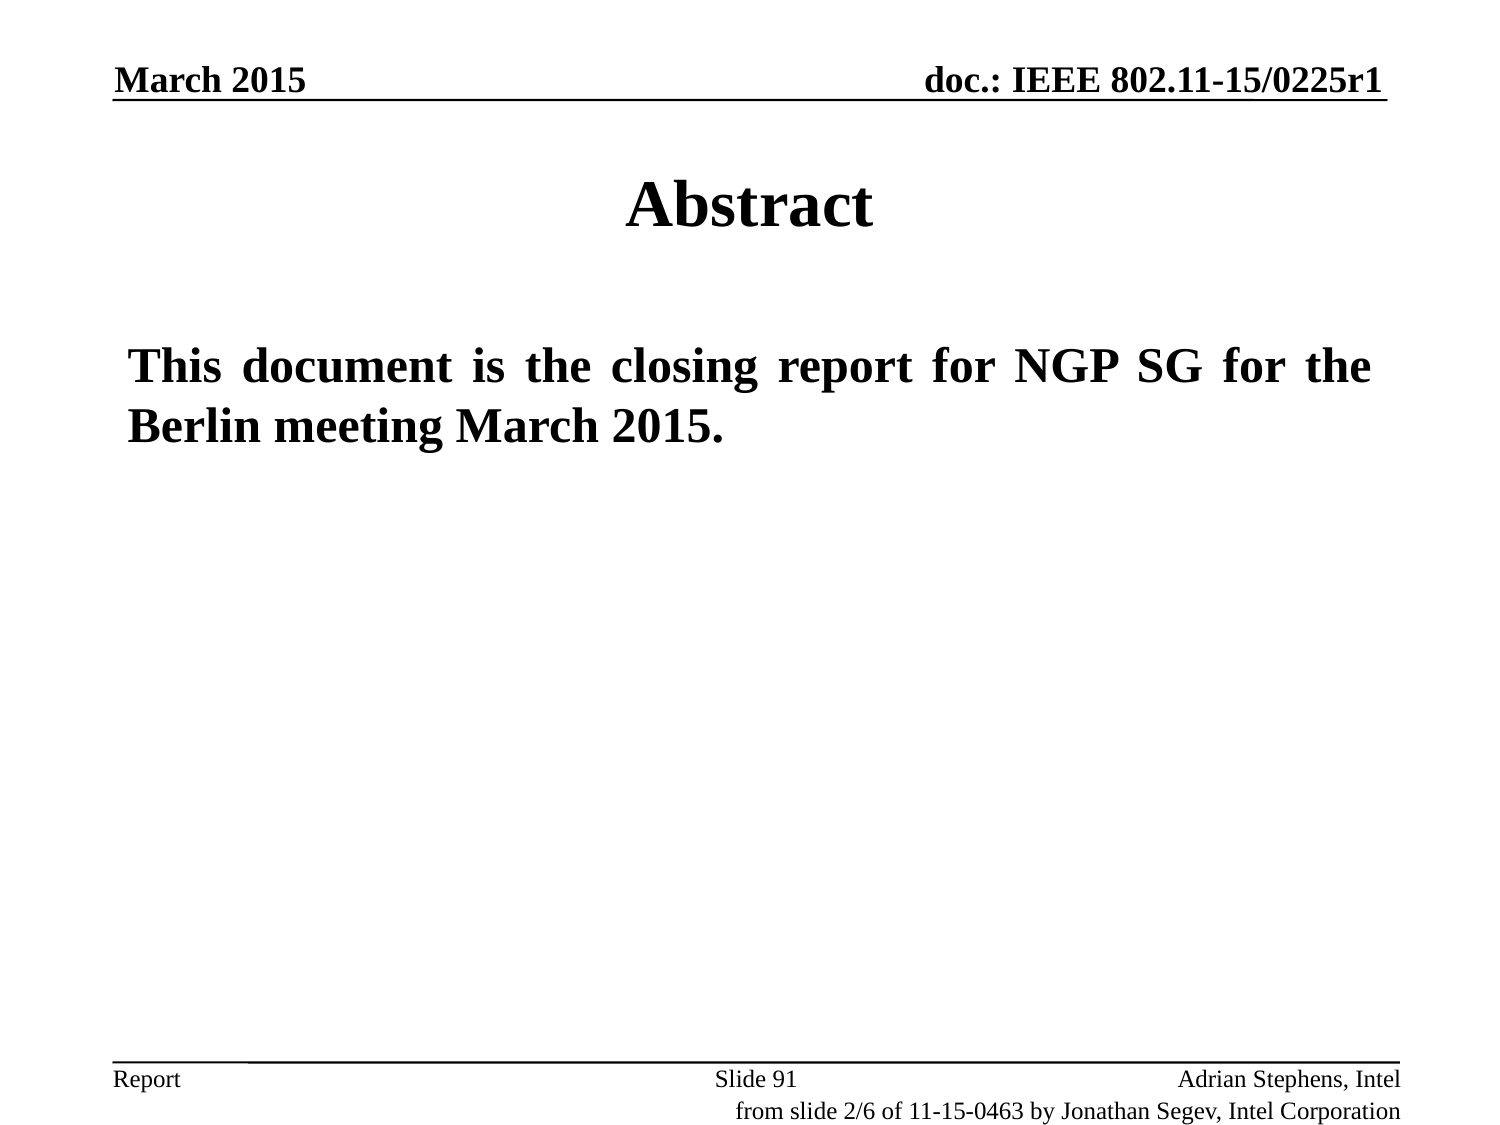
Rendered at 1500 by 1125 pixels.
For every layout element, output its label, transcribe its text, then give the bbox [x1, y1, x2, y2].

text_box from slide 2/6 of 11-15-0463 by Jonathan Segev, Intel Corporation [343, 1087, 1417, 1125]
footer Adrian Stephens, Intel [949, 1061, 1402, 1087]
list This document is the closing report for NGP SG for the Berlin meeting March 2015. [112, 324, 1388, 1000]
title Abstract [112, 112, 1388, 288]
slide_number Slide 91 [711, 1061, 801, 1087]
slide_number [114, 54, 374, 101]
